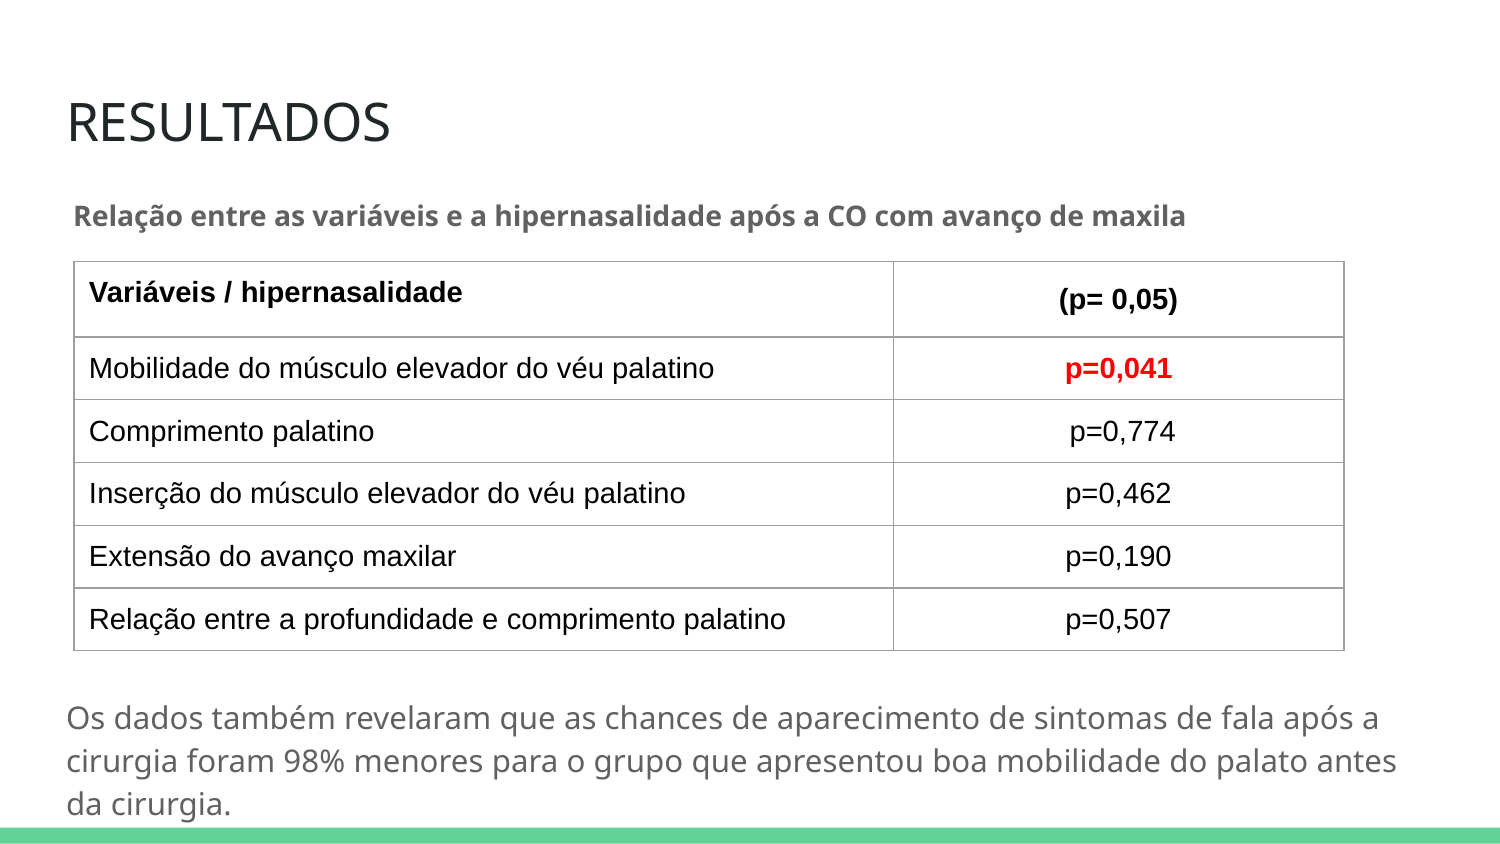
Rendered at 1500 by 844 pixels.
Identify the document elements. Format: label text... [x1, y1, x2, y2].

table_cell p=0,507 [894, 589, 1343, 650]
table_cell Mobilidade do músculo elevador do véu palatino [75, 338, 893, 399]
list Relação entre as variáveis e a hipernasalidade após a CO com avanço de maxila [58, 177, 1442, 272]
table_cell Extensão do avanço maxilar [75, 526, 893, 587]
table_header Variáveis / hipernasalidade [75, 262, 893, 336]
table_cell p=0,041 [894, 338, 1343, 399]
table_cell Relação entre a profundidade e comprimento palatino [75, 589, 893, 650]
table_cell Inserção do músculo elevador do véu palatino [75, 463, 893, 525]
table_cell p=0,462 [894, 463, 1343, 525]
table_cell Comprimento palatino [75, 400, 893, 462]
title RESULTADOS [51, 72, 1449, 167]
list Os dados também revelaram que as chances de aparecimento de sintomas de fala após a cirurgia foram 98% menores para o grupo que apresentou boa mobilidade do palato antes da cirurgia. [51, 677, 1435, 808]
table_header (p= 0,05) [894, 262, 1343, 336]
table_cell p=0,190 [894, 526, 1343, 587]
table_cell p=0,774 [894, 400, 1343, 462]
